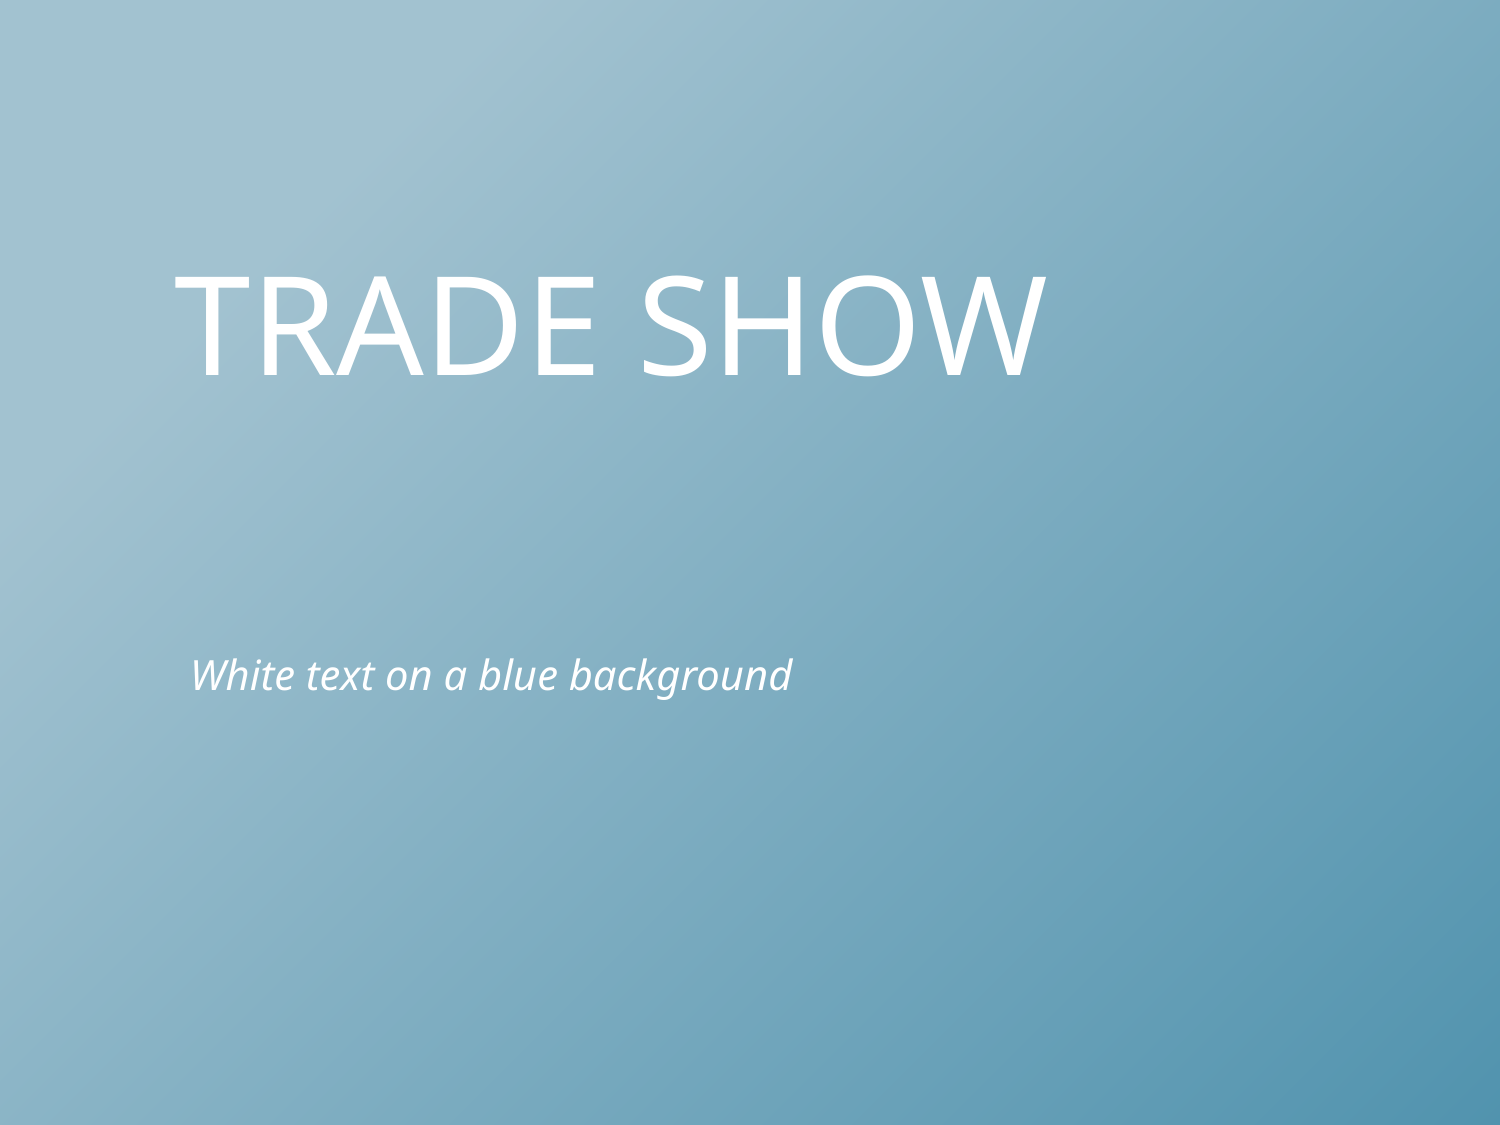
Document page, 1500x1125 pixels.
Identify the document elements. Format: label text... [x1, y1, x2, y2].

subtitle White text on a blue background [174, 640, 1188, 825]
title Trade show [174, 230, 1188, 600]
